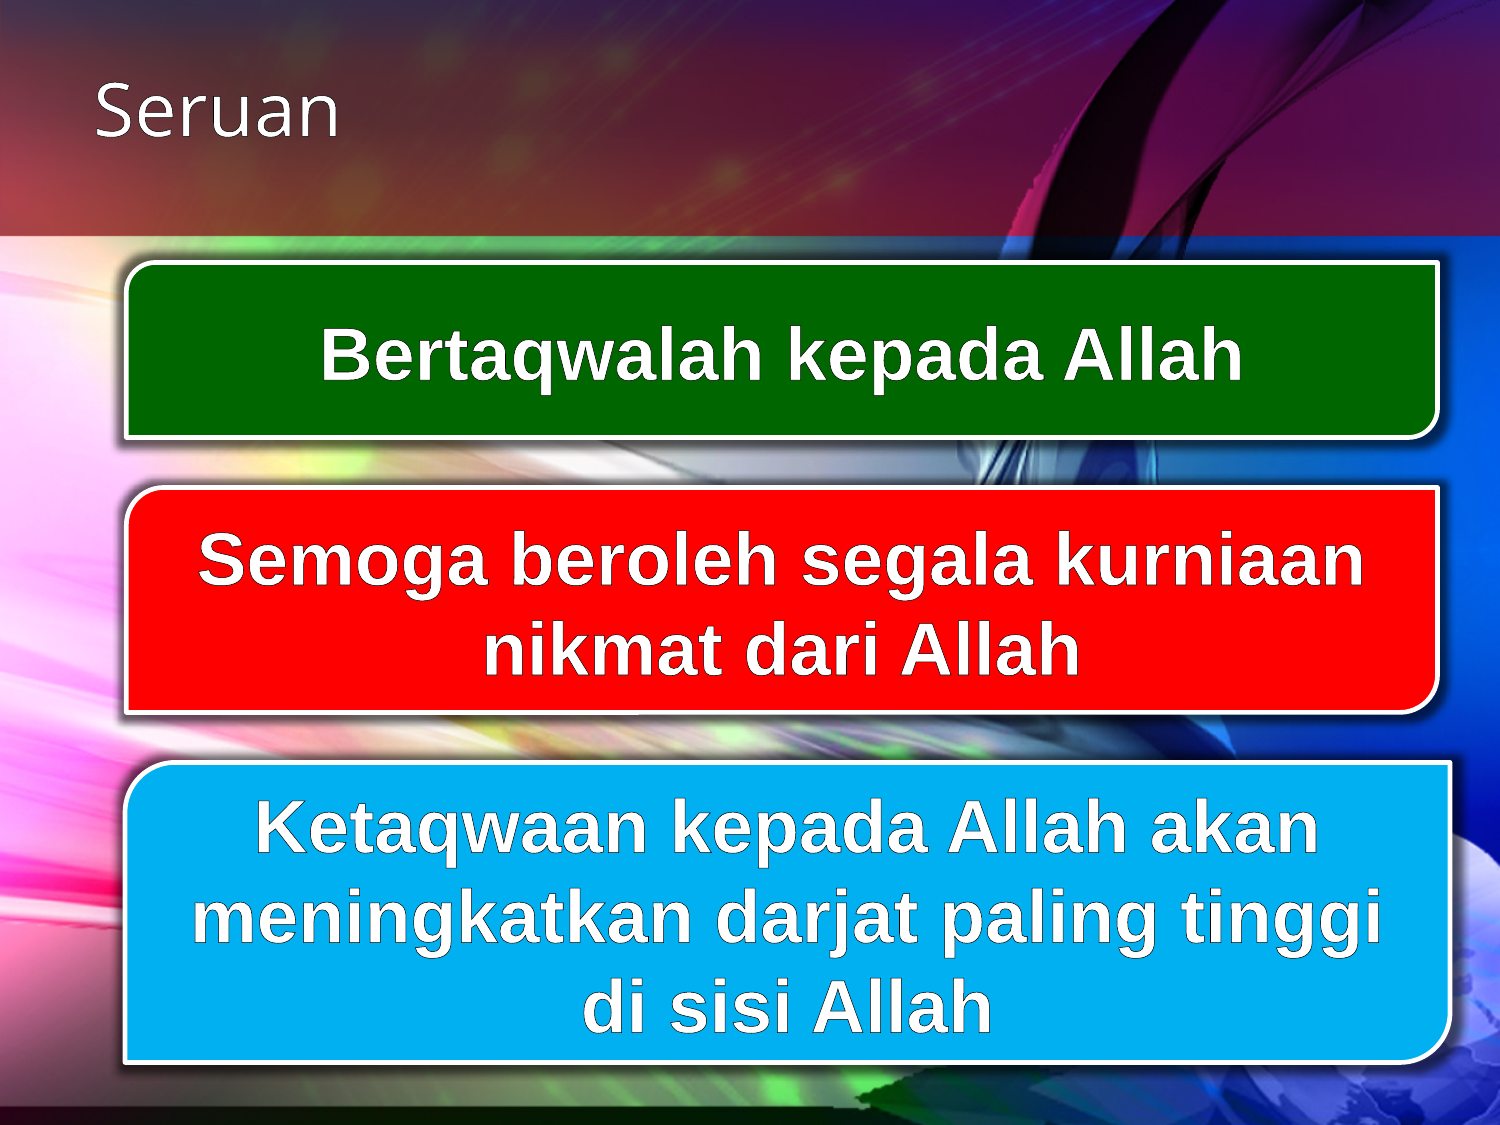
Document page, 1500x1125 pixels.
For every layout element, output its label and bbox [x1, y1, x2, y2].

text_box [29, 587, 181, 650]
picture [0, 0, 1500, 1125]
text_box [37, 337, 188, 400]
text_box [36, 949, 188, 1012]
